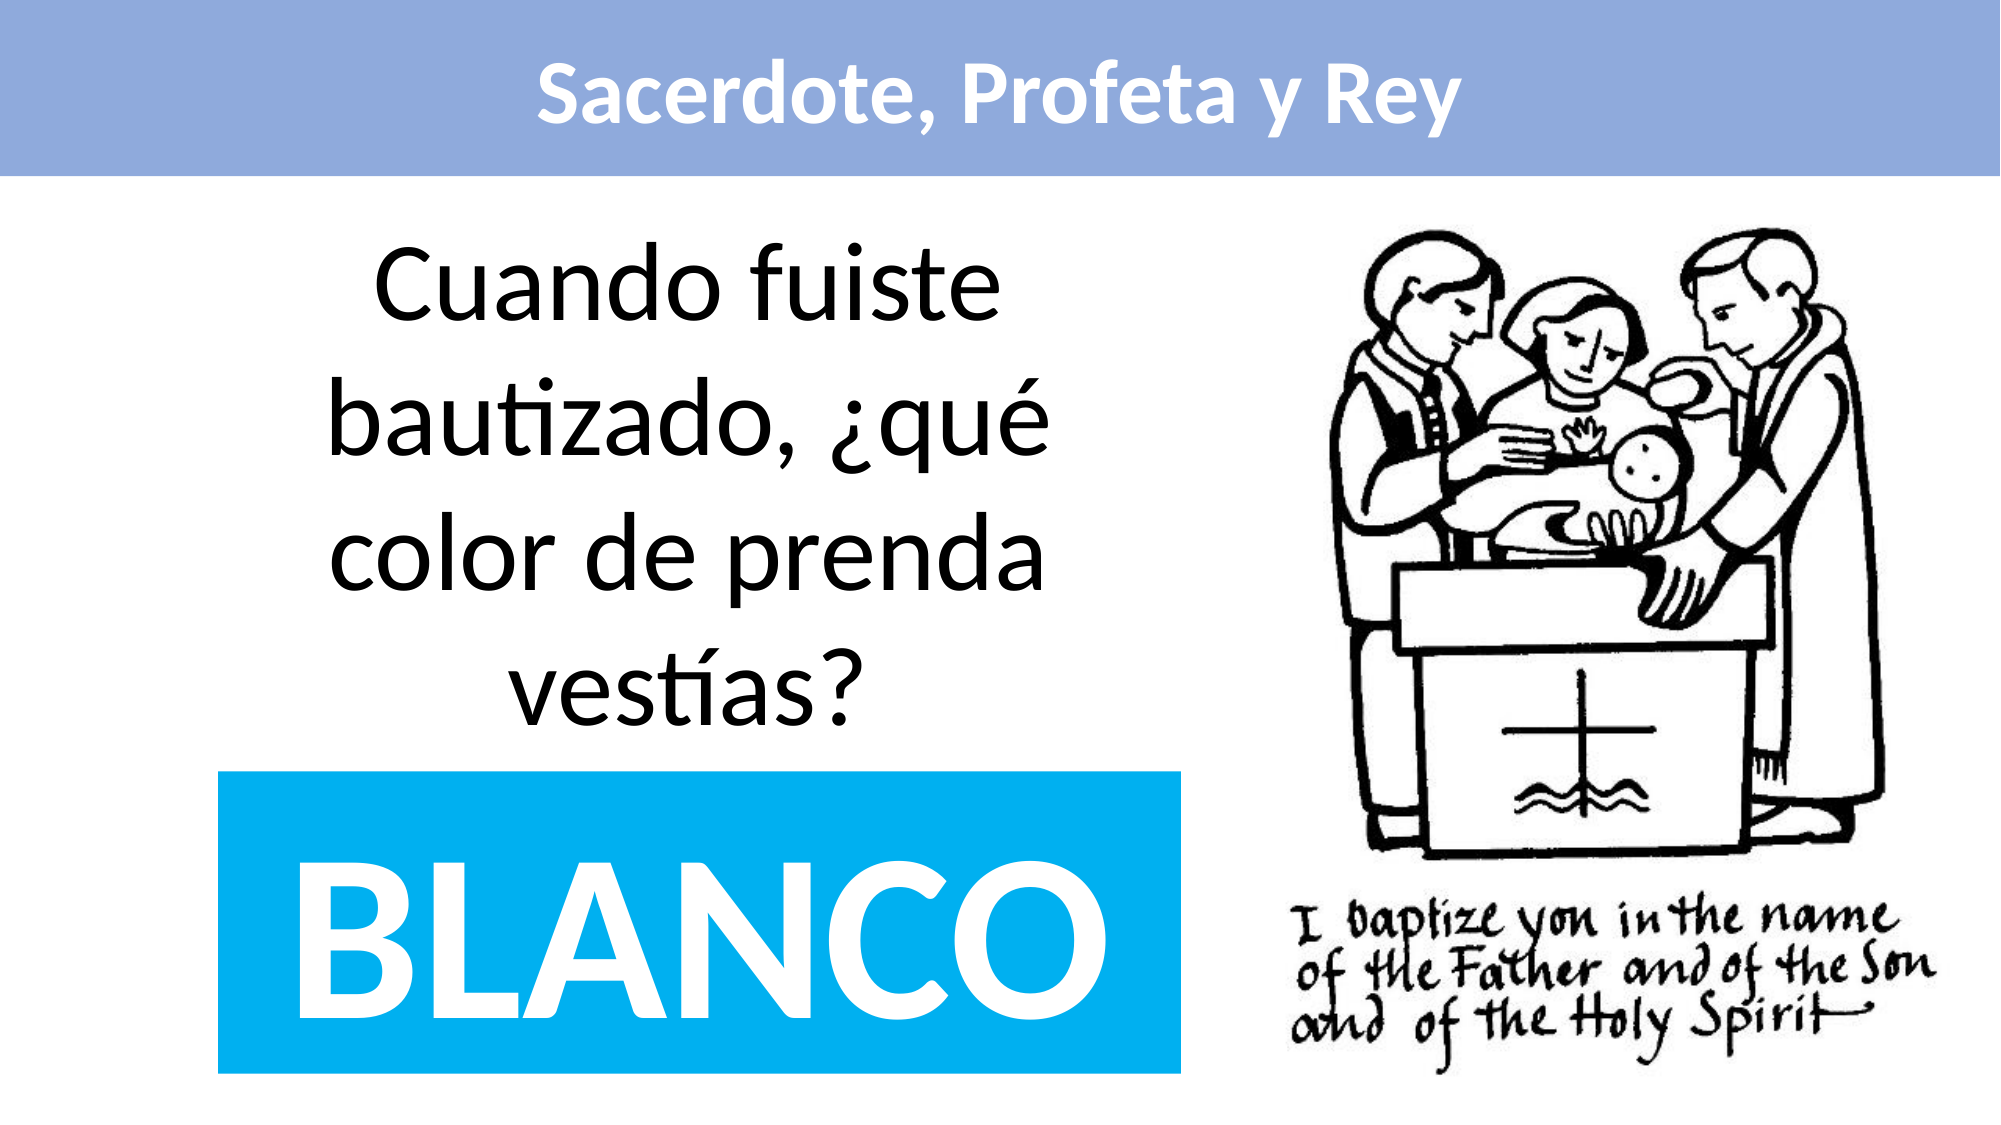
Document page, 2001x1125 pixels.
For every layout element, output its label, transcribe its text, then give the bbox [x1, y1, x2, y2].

picture [1261, 200, 1970, 1100]
text_box [0, 0, 2000, 177]
text_box BLANCO [218, 771, 1181, 1074]
text_box Cuando fuiste bautizado, ¿qué color de prenda vestías? [225, 200, 1152, 756]
text_box Sacerdote, Profeta y Rey [379, 24, 1621, 260]
